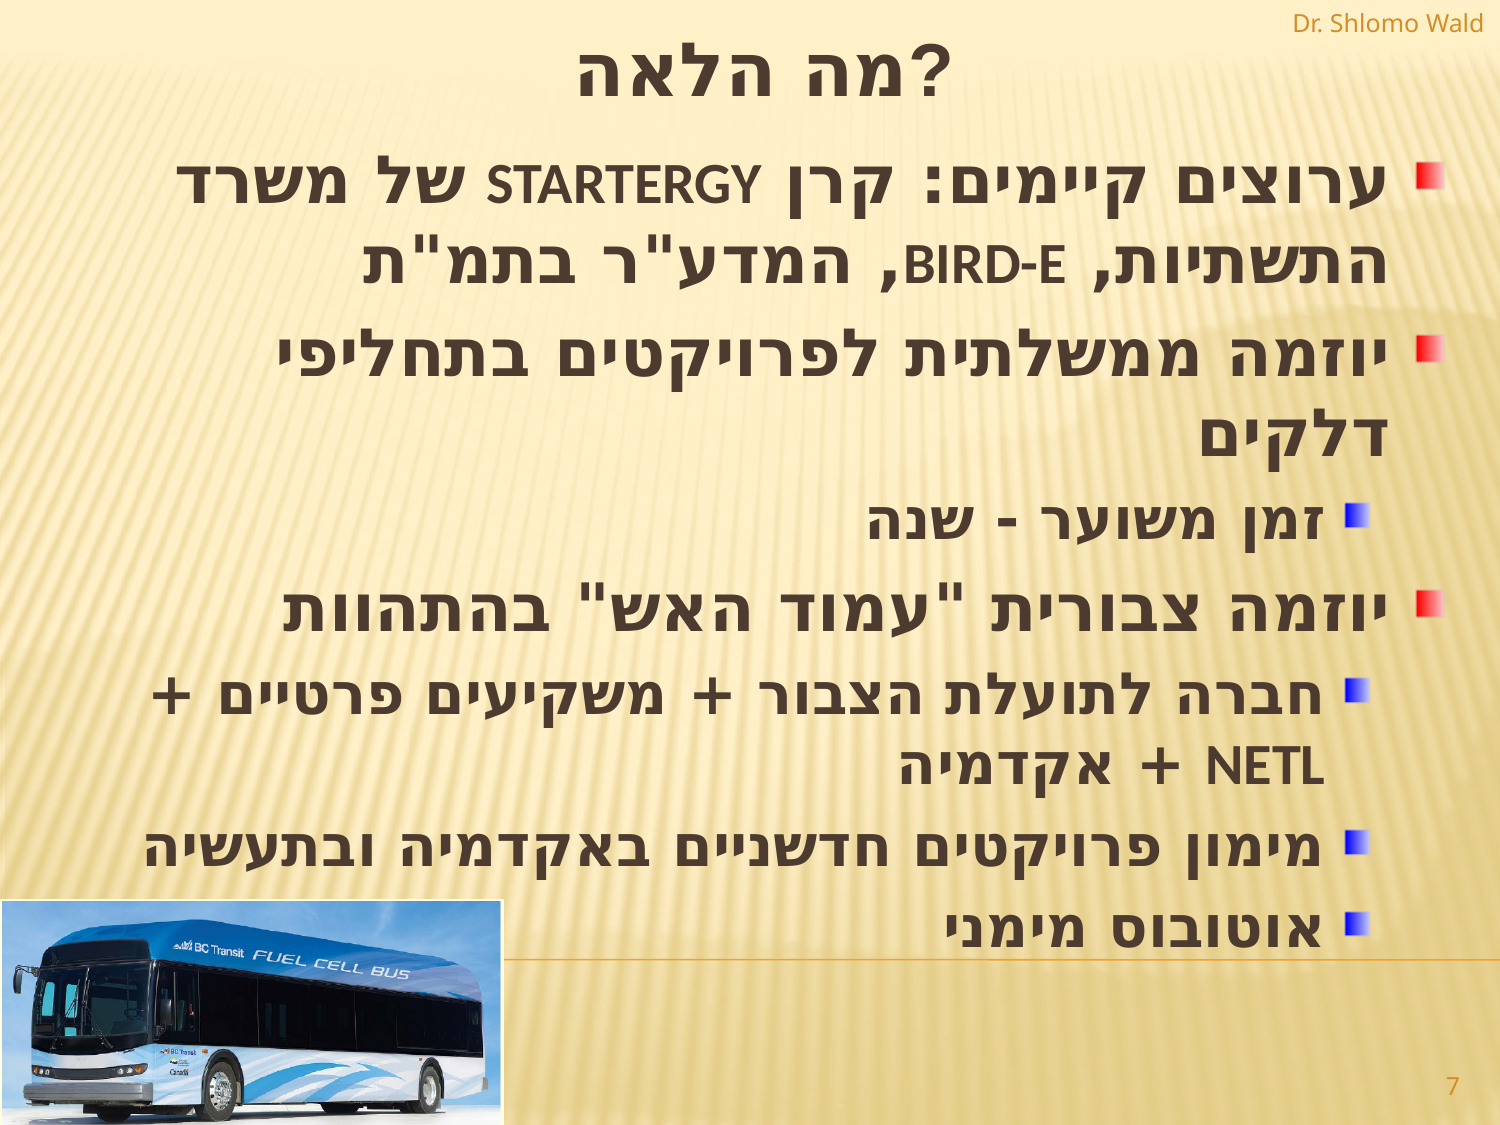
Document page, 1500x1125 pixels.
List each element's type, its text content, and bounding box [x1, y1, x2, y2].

picture [1343, 828, 1373, 858]
picture [1343, 501, 1373, 531]
picture [1414, 333, 1448, 366]
picture [1343, 676, 1373, 706]
footer Dr. Shlomo Wald [950, 0, 1500, 48]
picture [1343, 910, 1373, 939]
picture [1414, 588, 1448, 621]
title מה הלאה? [70, 23, 1458, 109]
picture [1414, 160, 1448, 193]
list ערוצים קיימים: קרן STARTERGY של משרד התשתיות, BIRD-E, המדע"ר בתמ"ת יוזמה ממשלתית לפרויקטים בתחליפי דלקים זמן משוער - שנה יוזמה צבורית "עמוד האש" בהתהוות חברה לתועלת הצבור + משקיעים פרטיים + NETL + אקדמיה מימון פרויקטים חדשניים באקדמיה ובתעשיה אוטובוס מימני [81, 128, 1463, 962]
picture [0, 899, 505, 1125]
slide_number 7 [1350, 1062, 1475, 1103]
